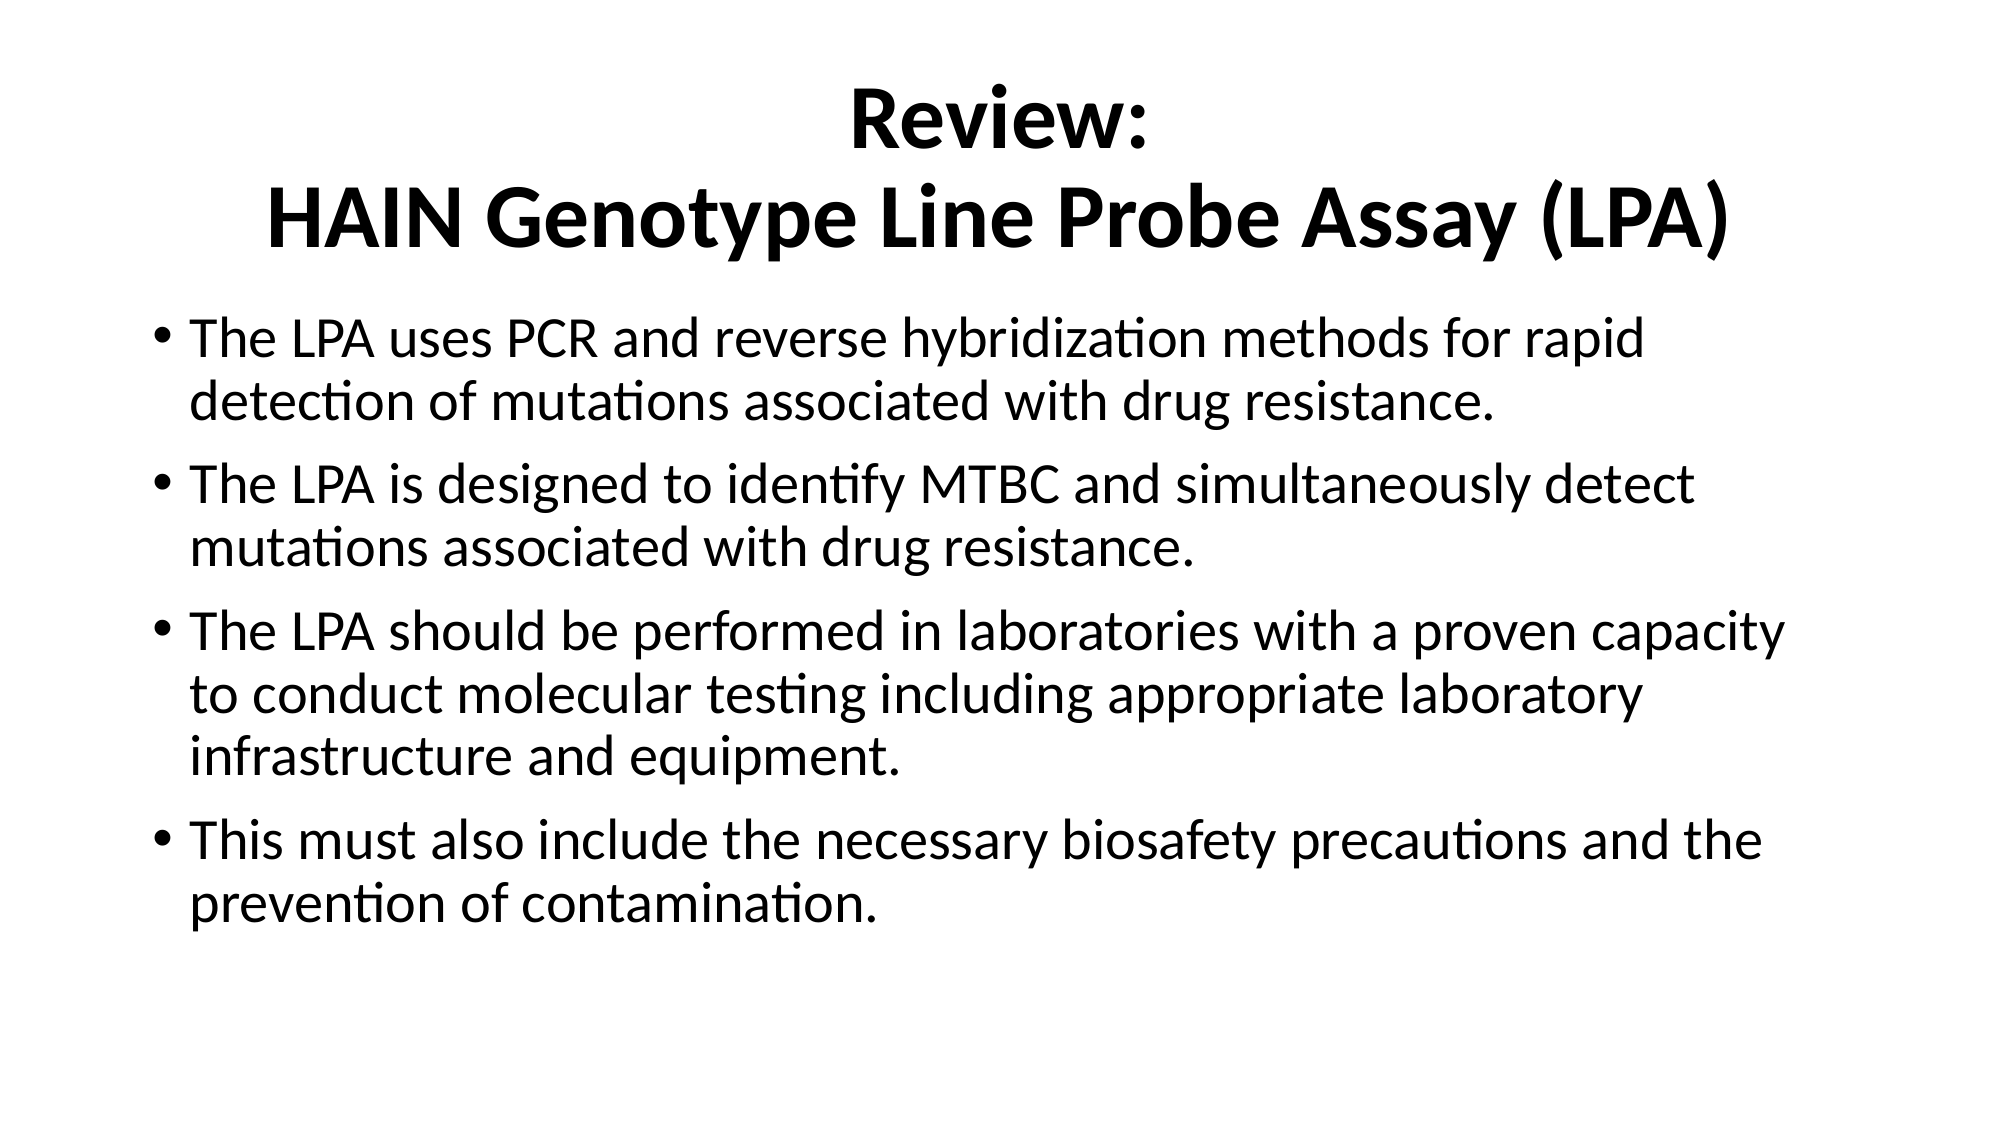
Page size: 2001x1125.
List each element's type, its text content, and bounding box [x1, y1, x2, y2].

title Review: HAIN Genotype Line Probe Assay (LPA) [137, 59, 1863, 278]
list The LPA uses PCR and reverse hybridization methods for rapid detection of mutations associated with drug resistance. The LPA is designed to identify MTBC and simultaneously detect mutations associated with drug resistance. The LPA should be performed in laboratories with a proven capacity to conduct molecular testing including appropriate laboratory infrastructure and equipment. This must also include the necessary biosafety precautions and the prevention of contamination. [137, 299, 1863, 1014]
